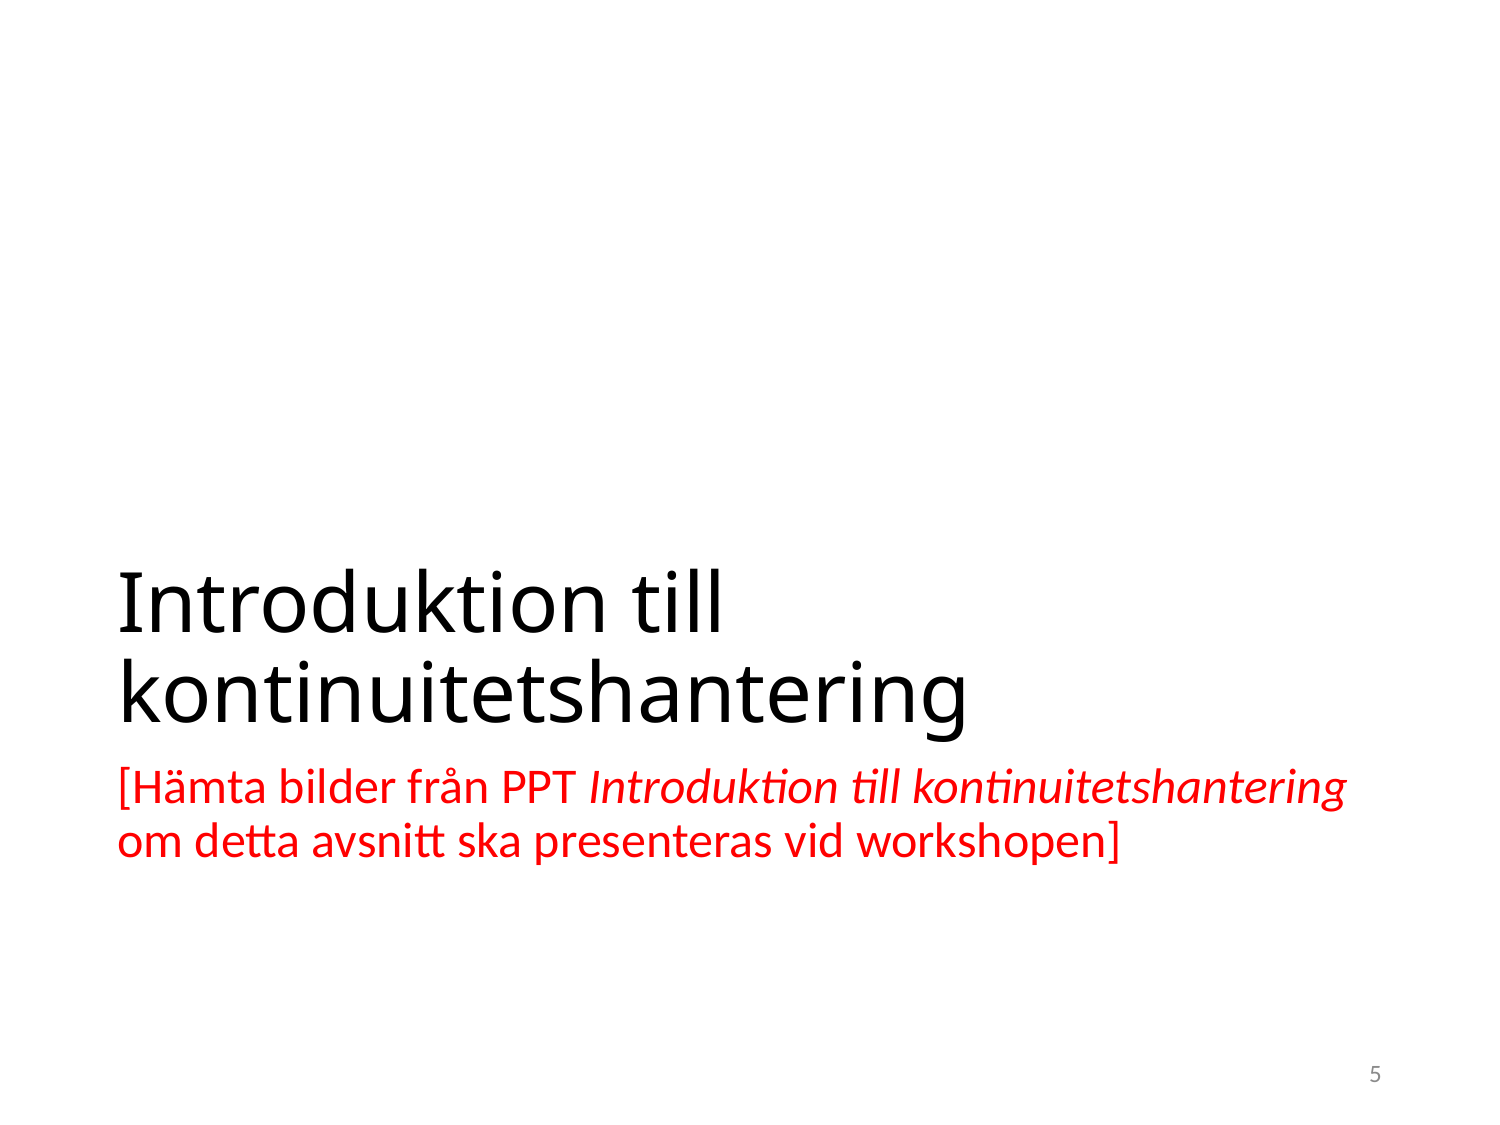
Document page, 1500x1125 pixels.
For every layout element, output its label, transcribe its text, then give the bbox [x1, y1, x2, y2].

slide_number 5 [1059, 1042, 1397, 1103]
title Introduktion till kontinuitetshantering [102, 280, 1397, 749]
list [Hämta bilder från PPT Introduktion till kontinuitetshantering om detta avsnitt ska presenteras vid workshopen] [102, 752, 1397, 999]
